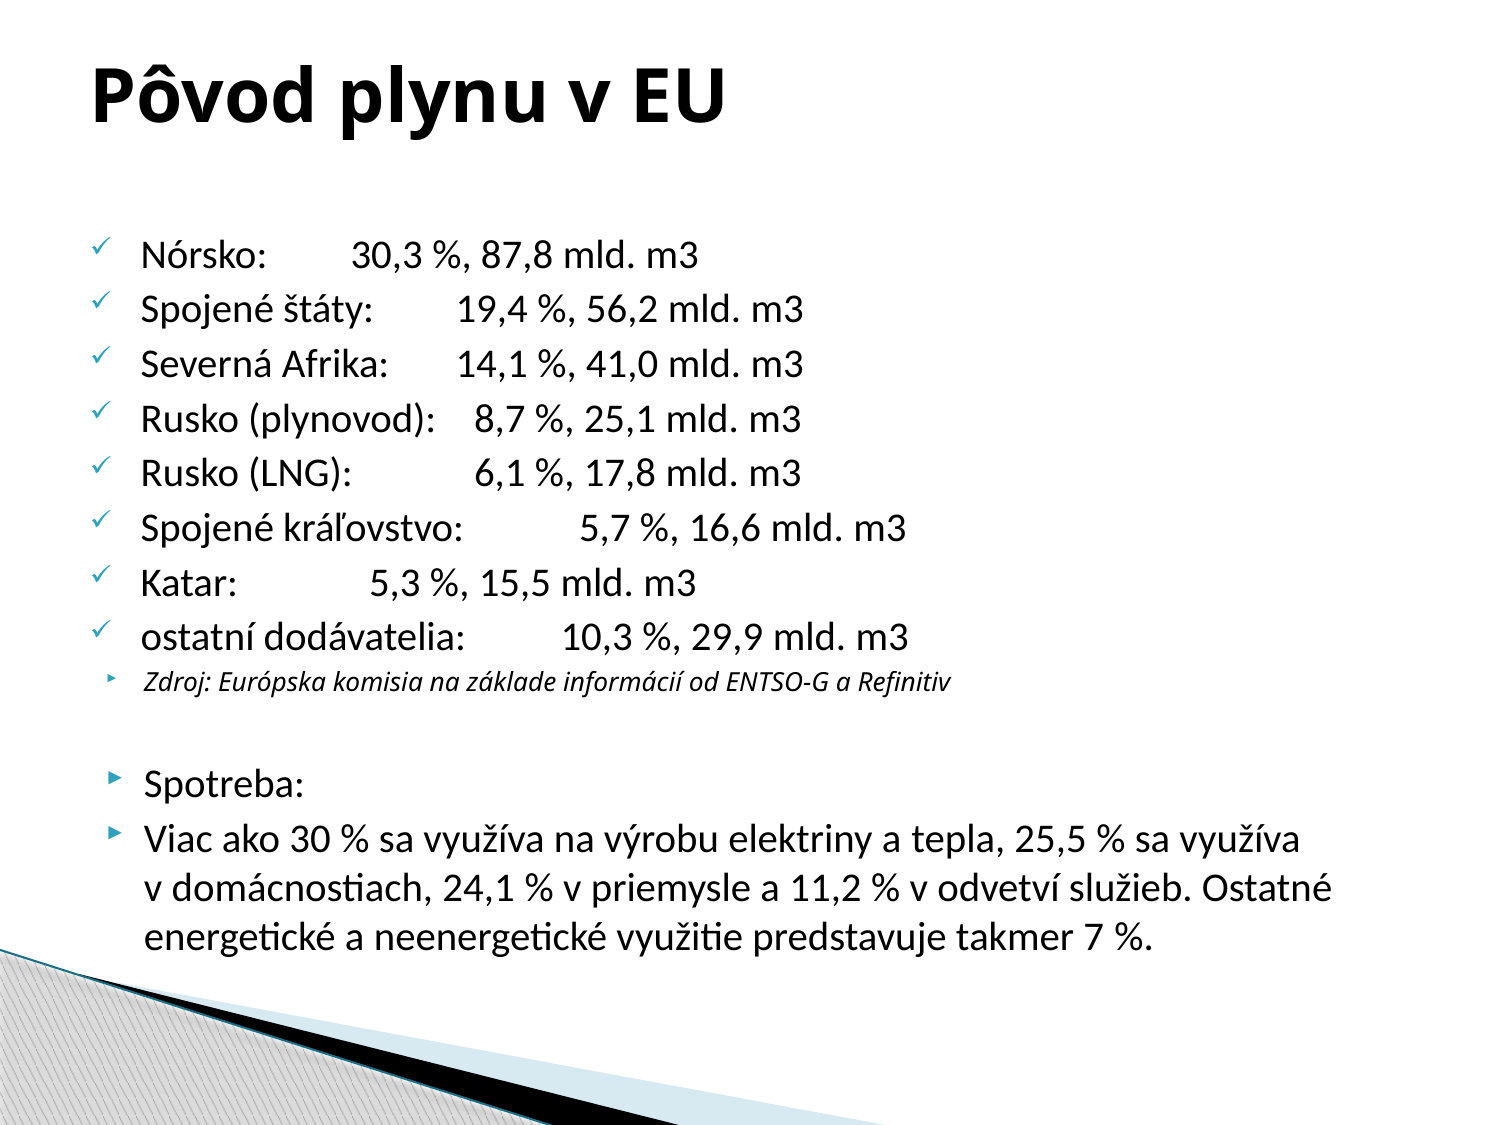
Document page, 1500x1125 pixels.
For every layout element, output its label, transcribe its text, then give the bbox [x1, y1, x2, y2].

list Nórsko: 30,3 %, 87,8 mld. m3 Spojené štáty: 19,4 %, 56,2 mld. m3 Severná Afrika: 14,1 %, 41,0 mld. m3 Rusko (plynovod): 8,7 %, 25,1 mld. m3 Rusko (LNG): 6,1 %, 17,8 mld. m3 Spojené kráľovstvo: 5,7 %, 16,6 mld. m3 Katar: 5,3 %, 15,5 mld. m3 ostatní dodávatelia: 10,3 %, 29,9 mld. m3 Zdroj: Európska komisia na základe informácií od ENTSO-G a Refinitiv Spotreba: Viac ako 30 % sa využíva na výrobu elektriny a tepla, 25,5 % sa využíva v domácnostiach, 24,1 % v priemysle a 11,2 % v odvetví služieb. Ostatné energetické a neenergetické využitie predstavuje takmer 7 %. [75, 219, 1425, 976]
title Pôvod plynu v EU [75, 45, 1425, 140]
